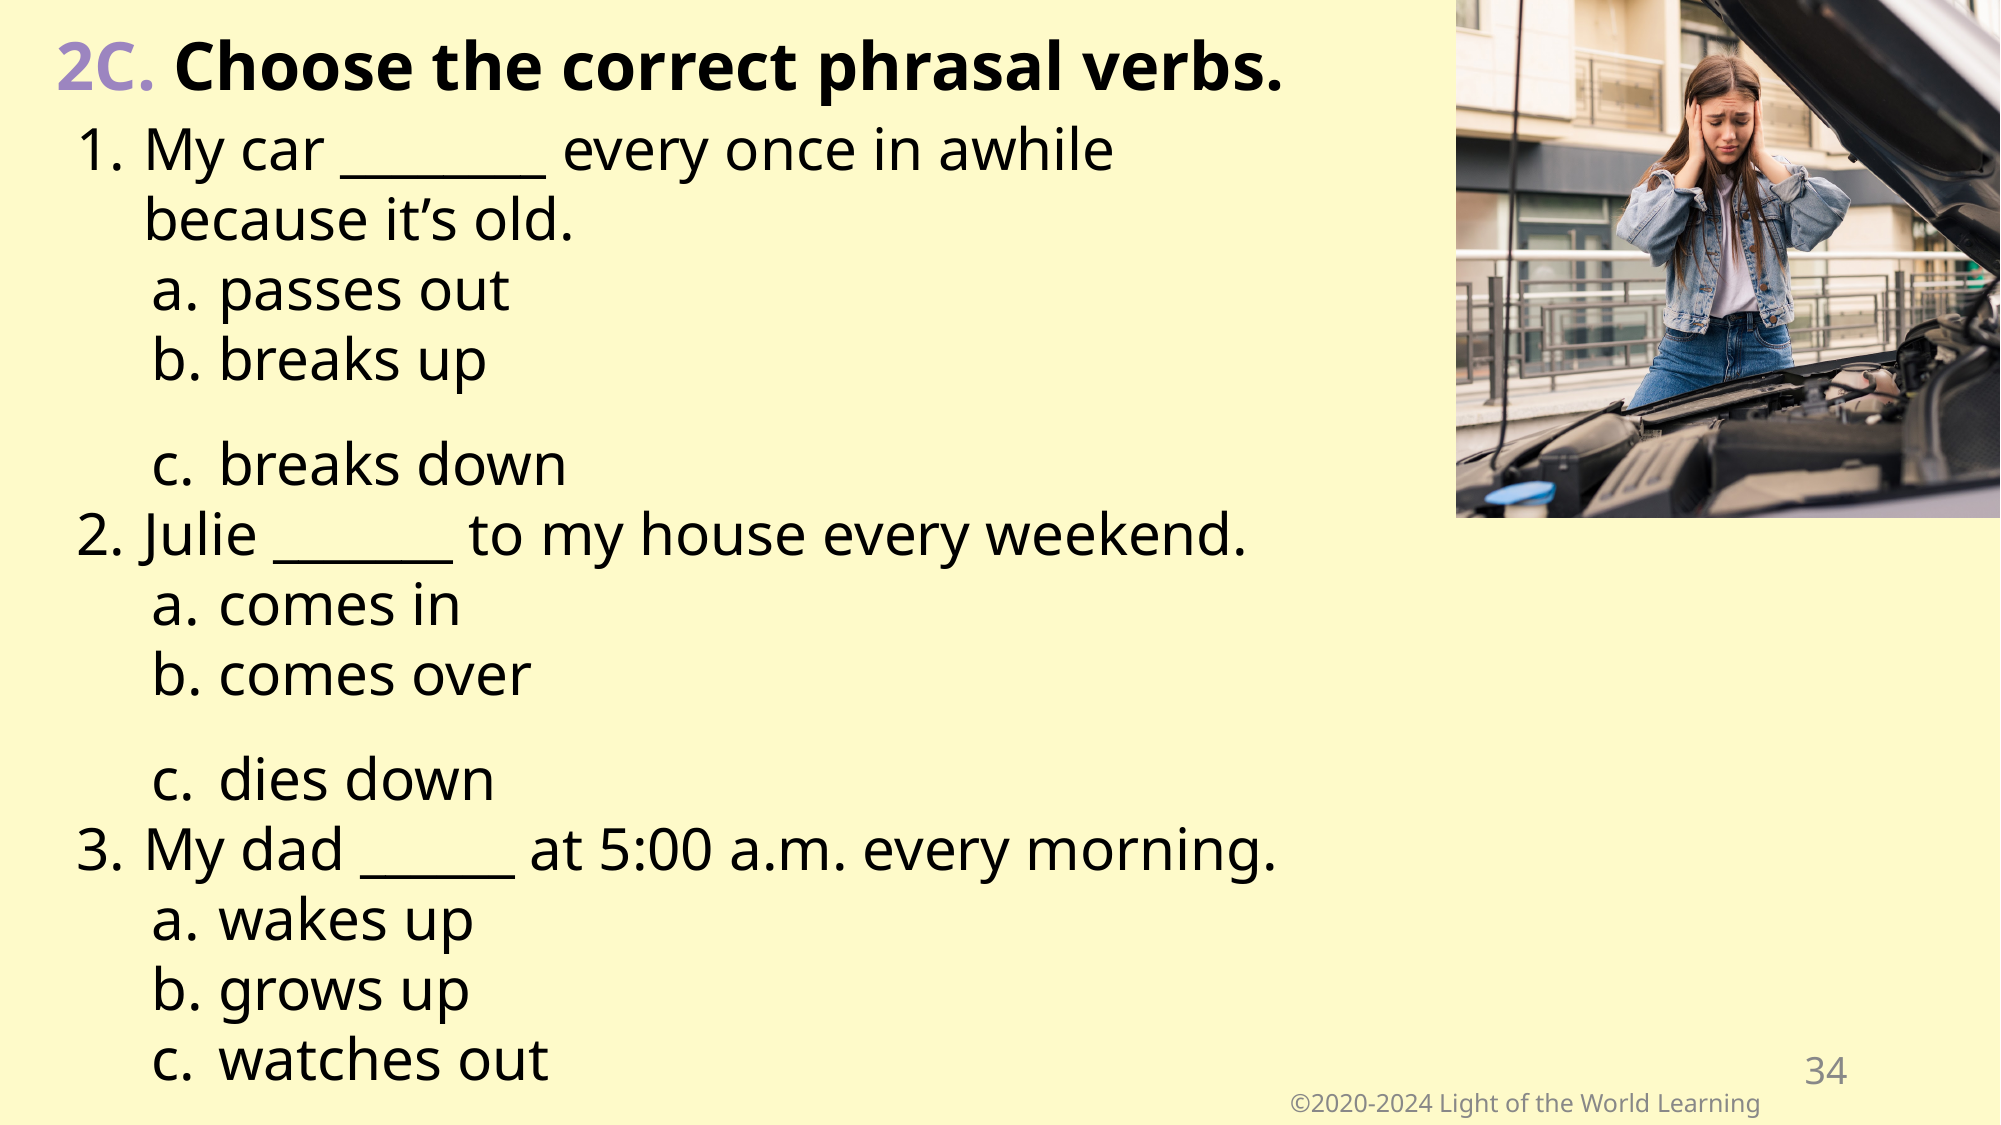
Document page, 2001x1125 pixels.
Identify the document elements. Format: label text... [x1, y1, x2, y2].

title 2C. Choose the correct phrasal verbs. [41, 0, 1453, 178]
text_box My car ________ every once in awhile because it’s old. passes out breaks up breaks down Julie _______ to my house every weekend. comes in comes over dies down My dad ______ at 5:00 a.m. every morning. wakes up grows up watches out [53, 97, 2000, 1107]
footer ©2020-2024 Light of the World Learning [1188, 1107, 1864, 1125]
picture [1455, 0, 2000, 519]
